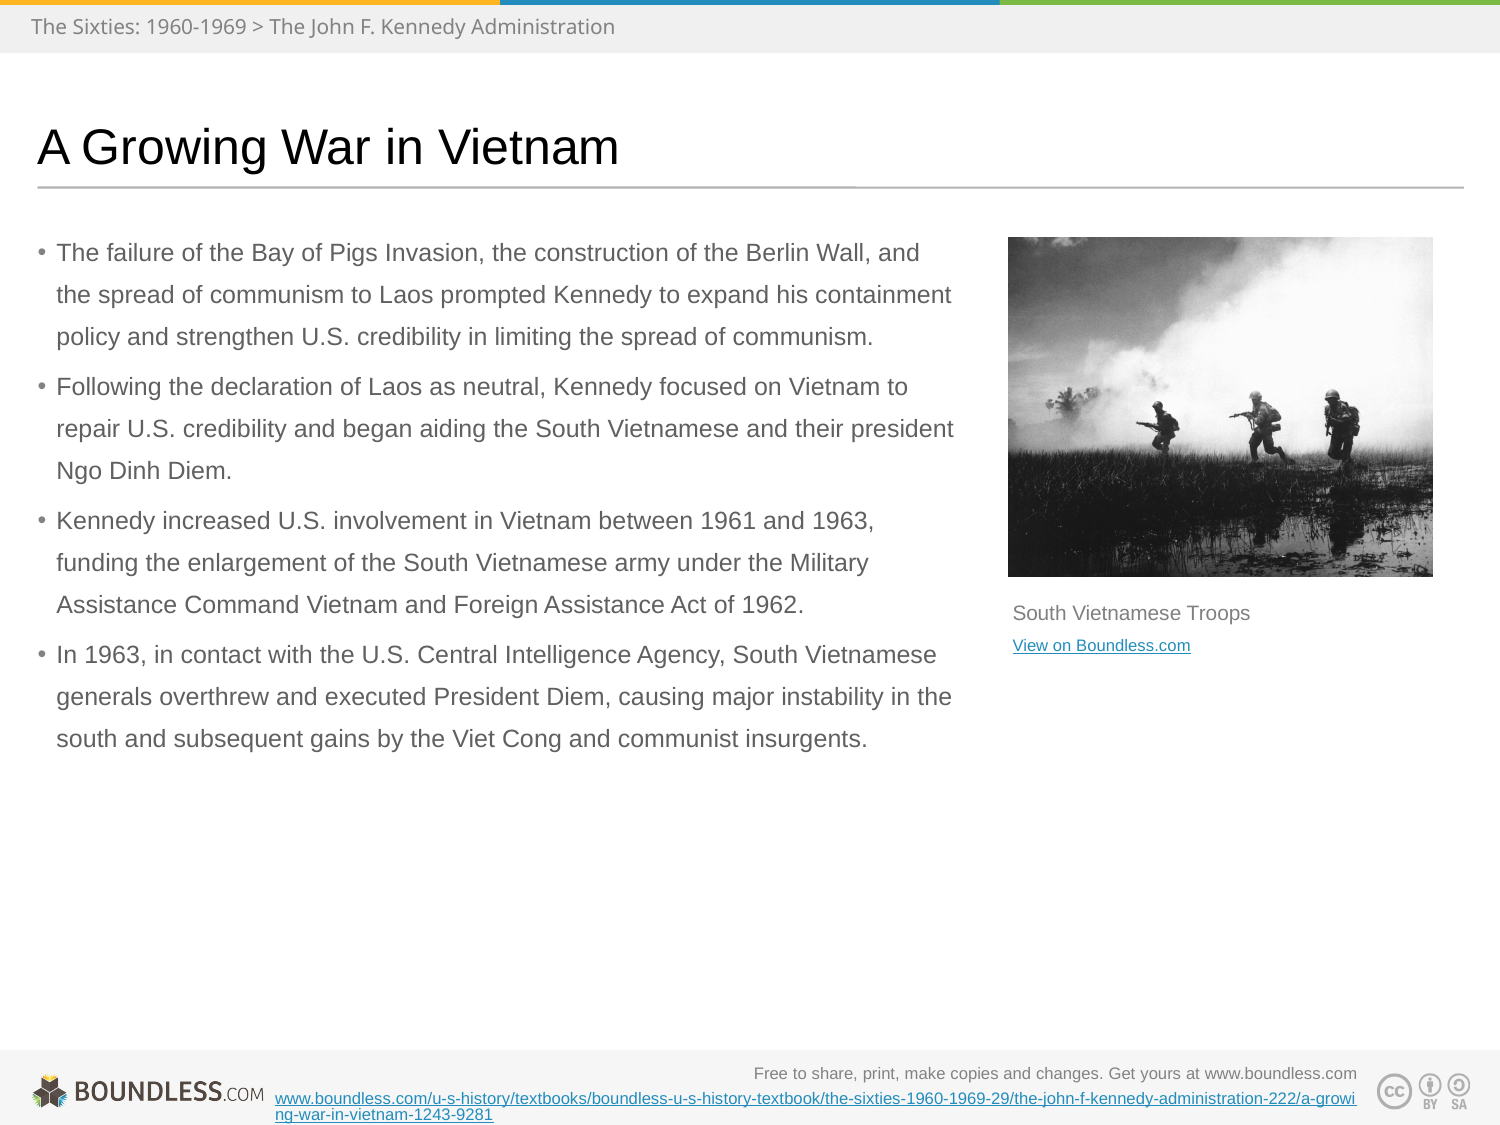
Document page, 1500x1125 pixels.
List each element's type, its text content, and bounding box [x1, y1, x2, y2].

picture [1007, 237, 1434, 578]
text_box [0, 1050, 1500, 1125]
title A Growing War in Vietnam [37, 62, 1463, 175]
list The failure of the Bay of Pigs Invasion, the construction of the Berlin Wall, and the spread of communism to Laos prompted Kennedy to expand his containment policy and strengthen U.S. credibility in limiting the spread of communism. Following the declaration of Laos as neutral, Kennedy focused on Vietnam to repair U.S. credibility and began aiding the South Vietnamese and their president Ngo Dinh Diem. Kennedy increased U.S. involvement in Vietnam between 1961 and 1963, funding the enlargement of the South Vietnamese army under the Military Assistance Command Vietnam and Foreign Assistance Act of 1962. In 1963, in contact with the U.S. Central Intelligence Agency, South Vietnamese generals overthrew and executed President Diem, causing major instability in the south and subsequent gains by the Viet Cong and communist insurgents. [37, 224, 963, 1025]
picture [30, 1072, 265, 1109]
text_box Free to share, print, make copies and changes. Get yours at www.boundless.com [649, 1062, 1359, 1087]
text_box www.boundless.com/u-s-history/textbooks/boundless-u-s-history-textbook/the-sixties-1960-1969-29/the-john-f-kennedy-administration-222/a-growing-war-in-vietnam-1243-9281 [274, 1087, 1361, 1125]
text_box South Vietnamese Troops View on Boundless.com [1012, 600, 1463, 680]
text_box [0, 2, 1500, 54]
text_box The Sixties: 1960-1969 > The John F. Kennedy Administration [31, 13, 1475, 38]
picture [1372, 1070, 1476, 1113]
